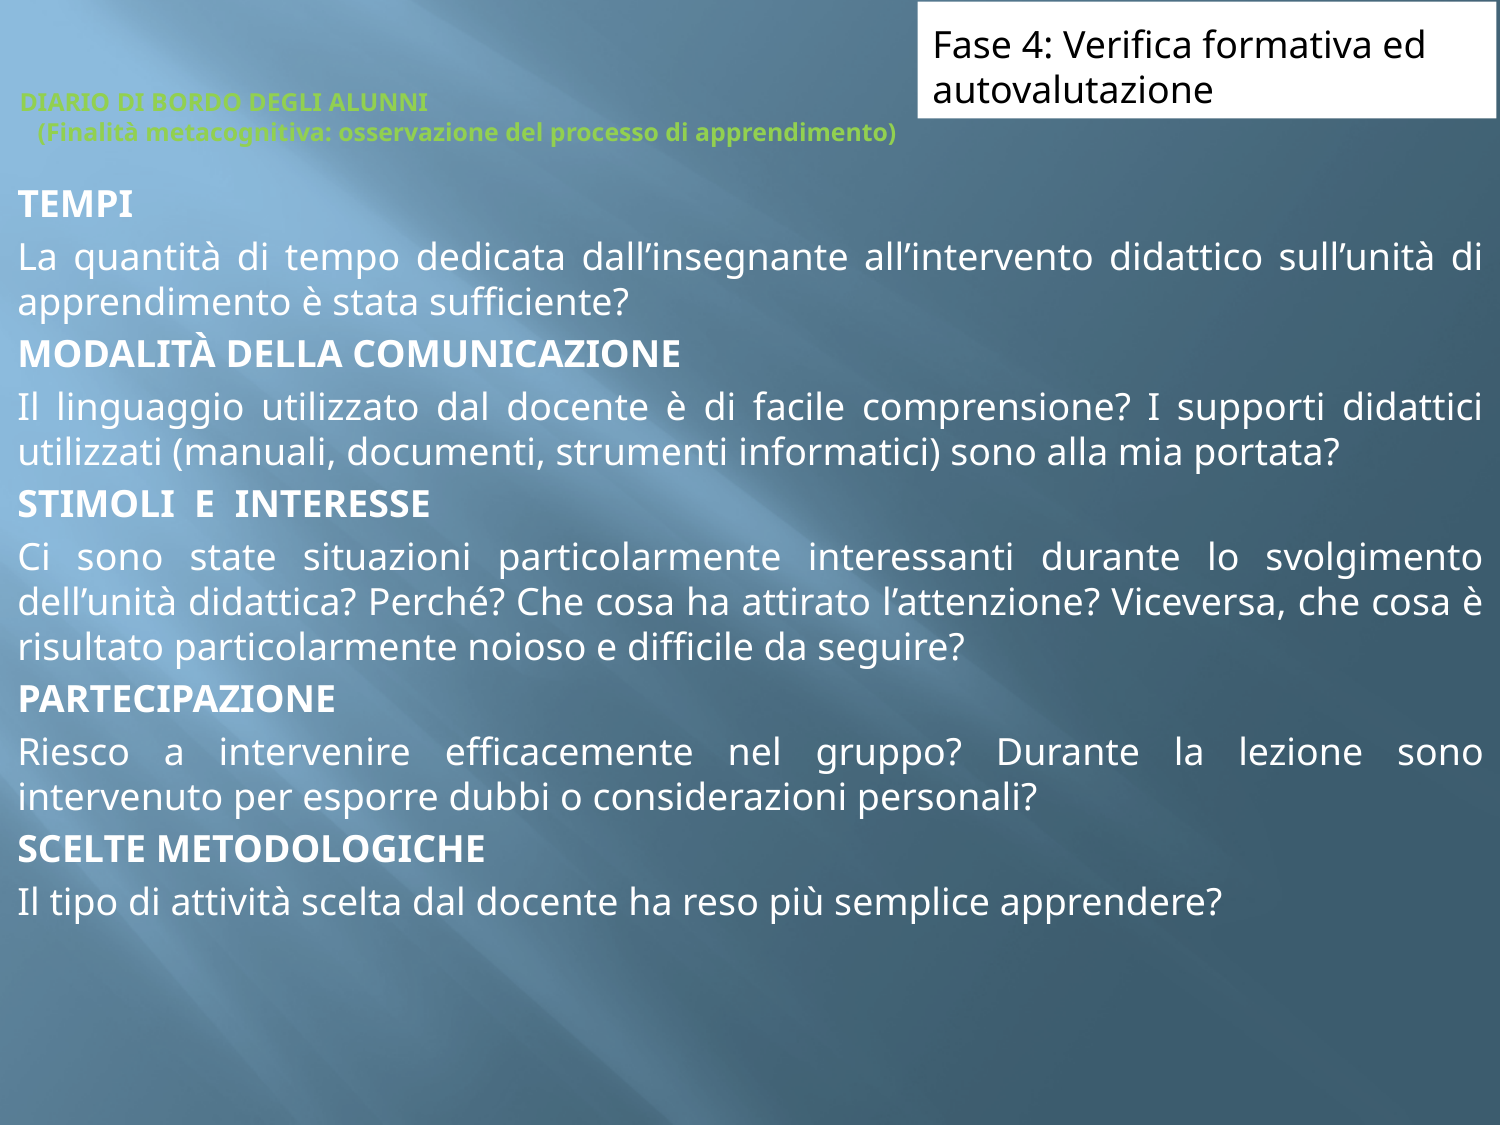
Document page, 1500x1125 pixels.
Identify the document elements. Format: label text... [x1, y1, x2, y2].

title DIARIO DI BORDO DEGLI ALUNNI (Finalità metacognitiva: osservazione del processo di apprendimento) [4, 78, 918, 266]
text_box TEMPI La quantità di tempo dedicata dall’insegnante all’intervento didattico sull’unità di apprendimento è stata sufficiente? MODALITÀ DELLA COMUNICAZIONE Il linguaggio utilizzato dal docente è di facile comprensione? I supporti didattici utilizzati (manuali, documenti, strumenti informatici) sono alla mia portata? STIMOLI E INTERESSE Ci sono state situazioni particolarmente interessanti durante lo svolgimento dell’unità didattica? Perché? Che cosa ha attirato l’attenzione? Viceversa, che cosa è risultato particolarmente noioso e difficile da seguire? PARTECIPAZIONE Riesco a intervenire efficacemente nel gruppo? Durante la lezione sono intervenuto per esporre dubbi o considerazioni personali? SCELTE METODOLOGICHE Il tipo di attività scelta dal docente ha reso più semplice apprendere? [2, 172, 1500, 891]
text_box Fase 4: Verifica formativa ed autovalutazione [917, 1, 1497, 119]
